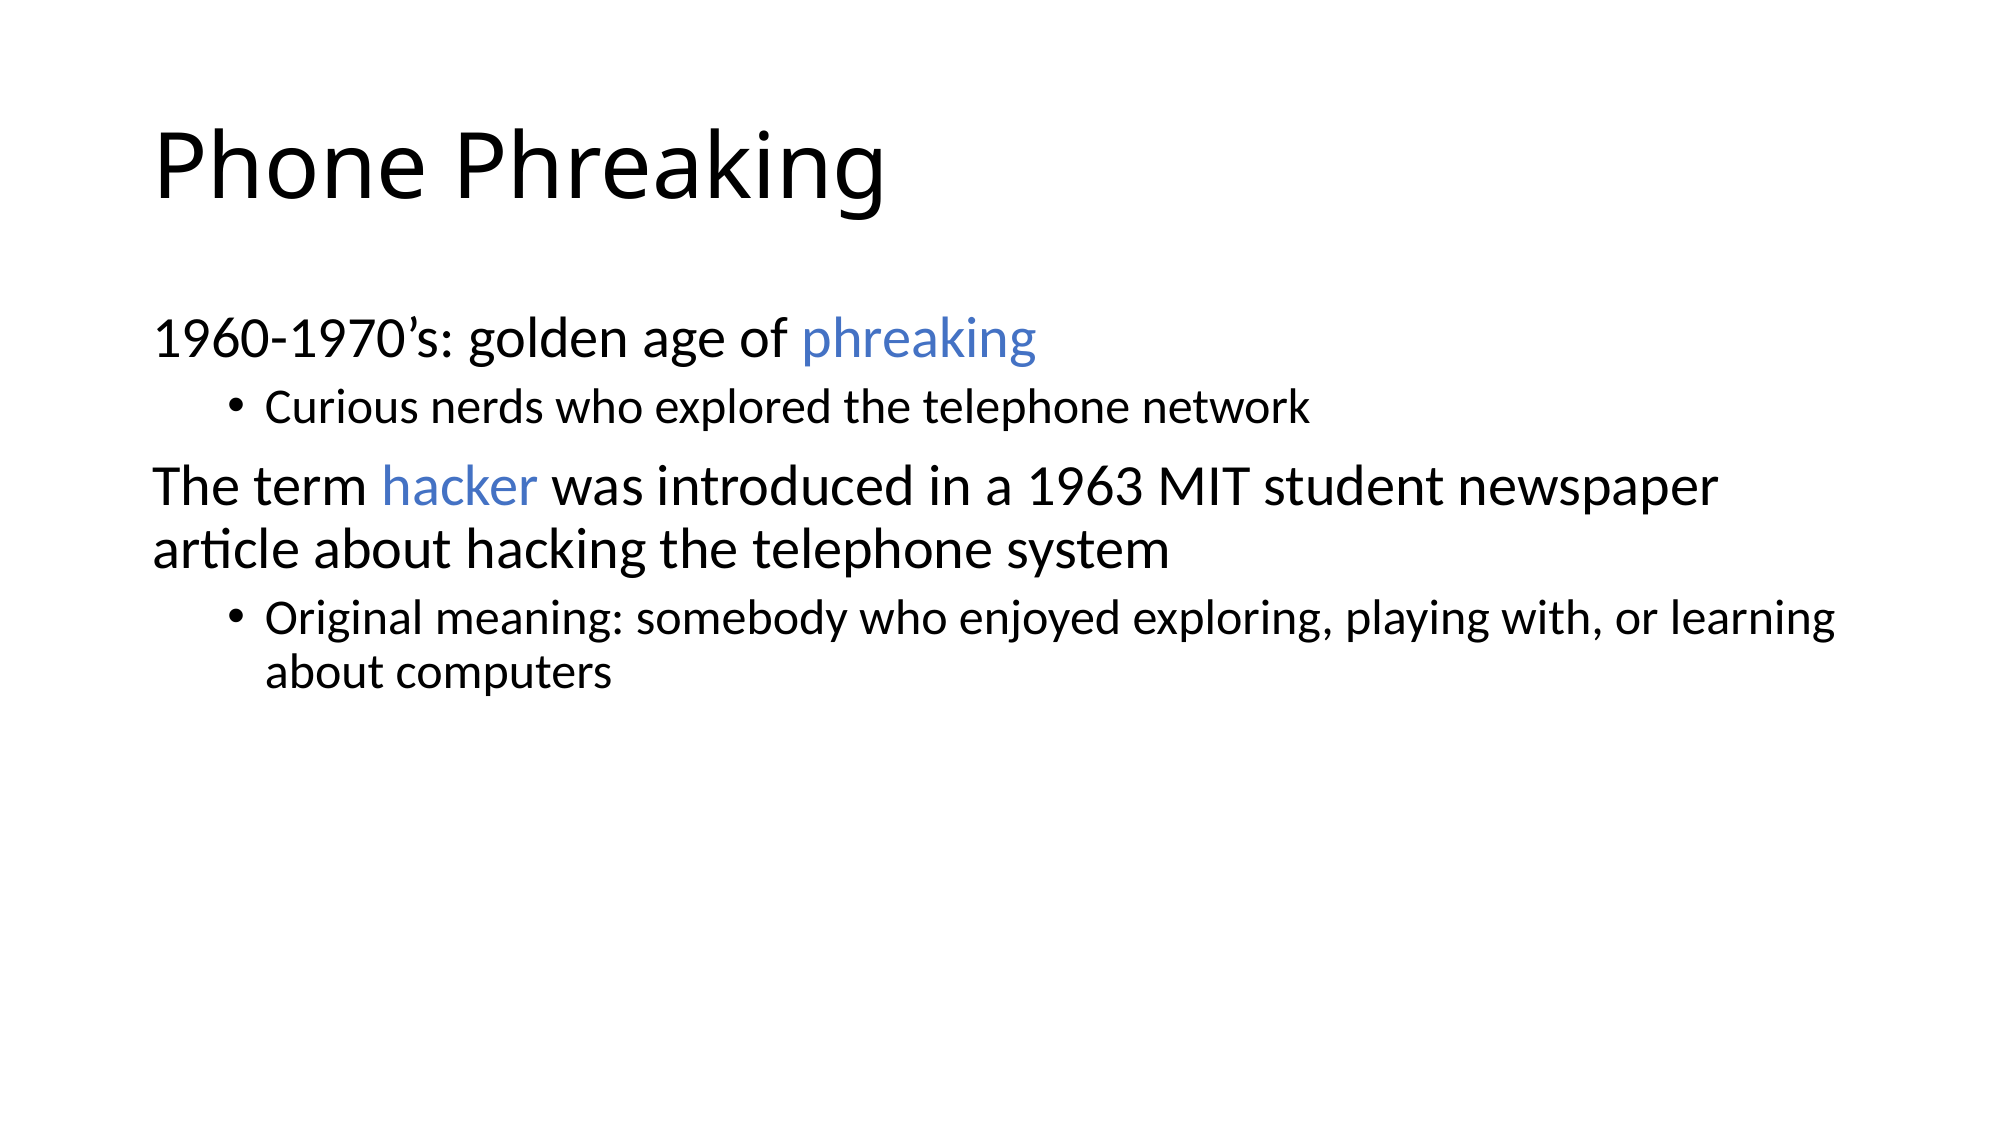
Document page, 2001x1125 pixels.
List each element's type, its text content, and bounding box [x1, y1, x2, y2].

list 1960-1970’s: golden age of phreaking Curious nerds who explored the telephone network The term hacker was introduced in a 1963 MIT student newspaper article about hacking the telephone system Original meaning: somebody who enjoyed exploring, playing with, or learning about computers [137, 299, 1863, 1014]
title Phone Phreaking [137, 59, 1863, 278]
